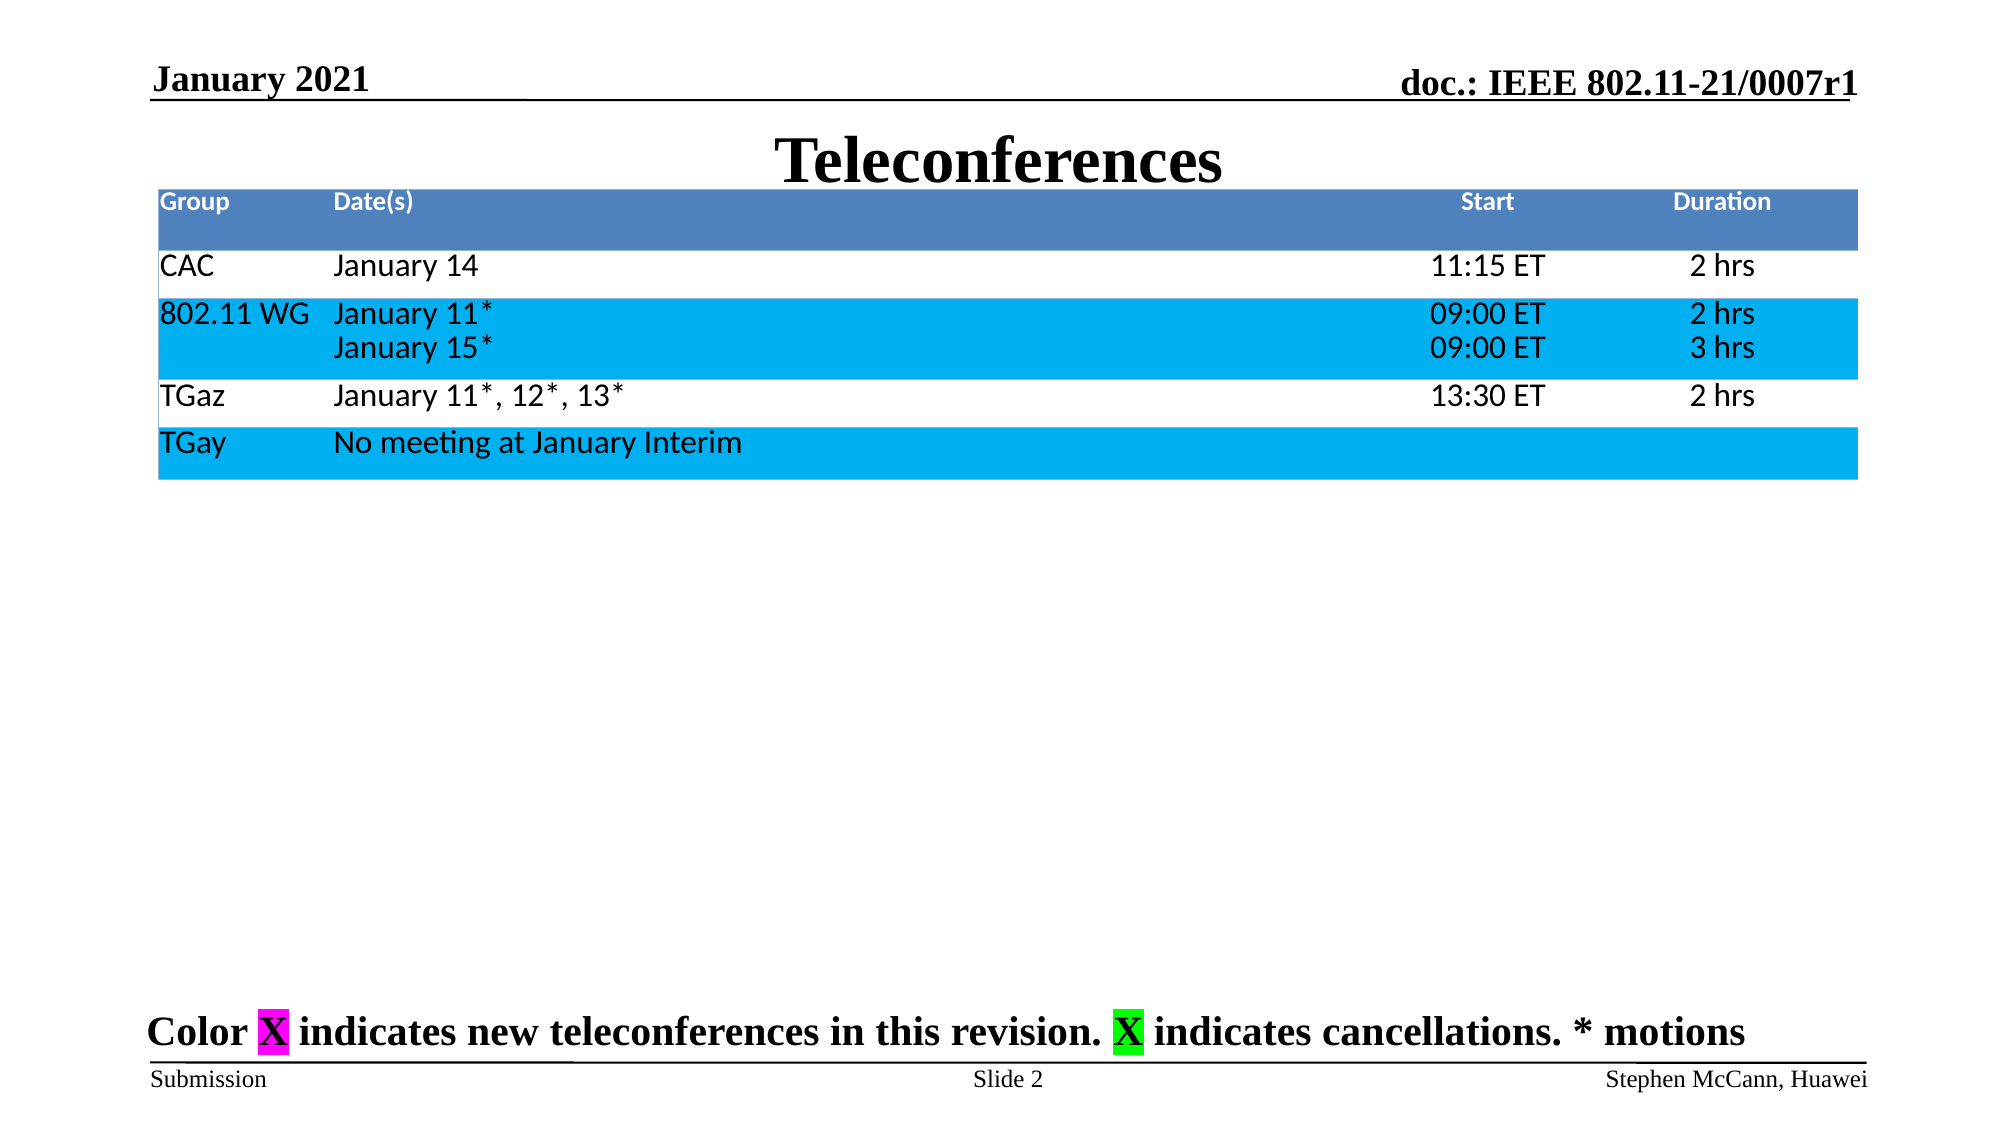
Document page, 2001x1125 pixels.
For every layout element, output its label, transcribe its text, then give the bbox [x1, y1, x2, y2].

table_cell 2 hrs [1587, 251, 1858, 298]
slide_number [152, 54, 563, 100]
table_cell January 14 [332, 251, 1389, 298]
table_header Start [1389, 190, 1587, 250]
table_header Duration [1587, 190, 1858, 250]
table_cell [1587, 428, 1858, 479]
table_header Group [159, 190, 332, 250]
table_header Date(s) [332, 190, 1389, 250]
table_cell 2 hrs [1587, 380, 1858, 427]
table_cell January 11*, 12*, 13* [332, 380, 1389, 427]
text_box Color X indicates new teleconferences in this revision. X indicates cancellations. * motions [131, 996, 1900, 1062]
table_cell 13:30 ET [1389, 380, 1587, 427]
table_cell TGay [159, 428, 332, 479]
table_cell January 11* January 15* [332, 299, 1389, 379]
table_cell No meeting at January Interim [332, 428, 1389, 479]
table_cell 11:15 ET [1389, 251, 1587, 298]
footer Stephen McCann, Huawei [1171, 1062, 1869, 1093]
table_cell [1389, 428, 1587, 479]
table_cell 802.11 WG [159, 299, 332, 379]
table_cell 2 hrs 3 hrs [1587, 299, 1858, 379]
table_cell CAC [159, 251, 332, 298]
title Teleconferences [149, 112, 1850, 201]
table_cell 09:00 ET 09:00 ET [1389, 299, 1587, 379]
slide_number Slide 2 [950, 1062, 1067, 1123]
table_cell TGaz [159, 380, 332, 427]
